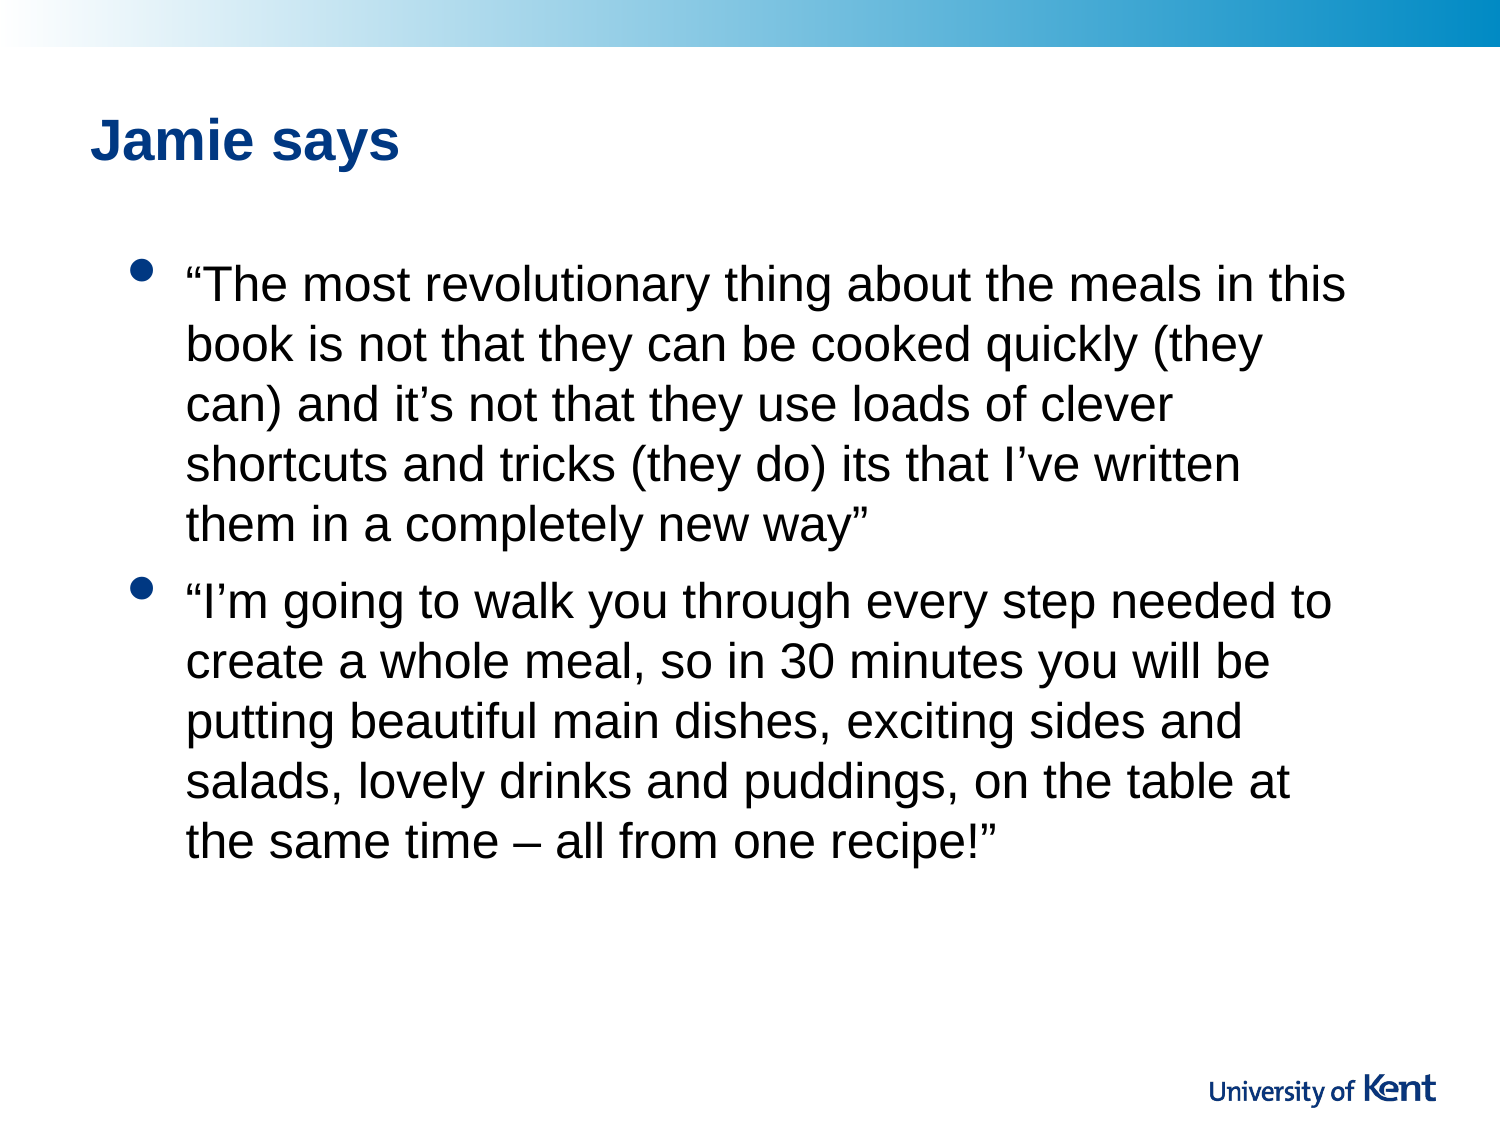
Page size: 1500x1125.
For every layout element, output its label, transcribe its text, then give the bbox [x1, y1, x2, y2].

picture [1210, 1074, 1436, 1108]
title Jamie says [74, 89, 1436, 185]
list “The most revolutionary thing about the meals in this book is not that they can be cooked quickly (they can) and it’s not that they use loads of clever shortcuts and tricks (they do) its that I’ve written them in a completely new way” “I’m going to walk you through every step needed to create a whole meal, so in 30 minutes you will be putting beautiful main dishes, exciting sides and salads, lovely drinks and puddings, on the table at the same time – all from one recipe!” [111, 243, 1365, 1048]
picture [1400, 0, 1404, 47]
